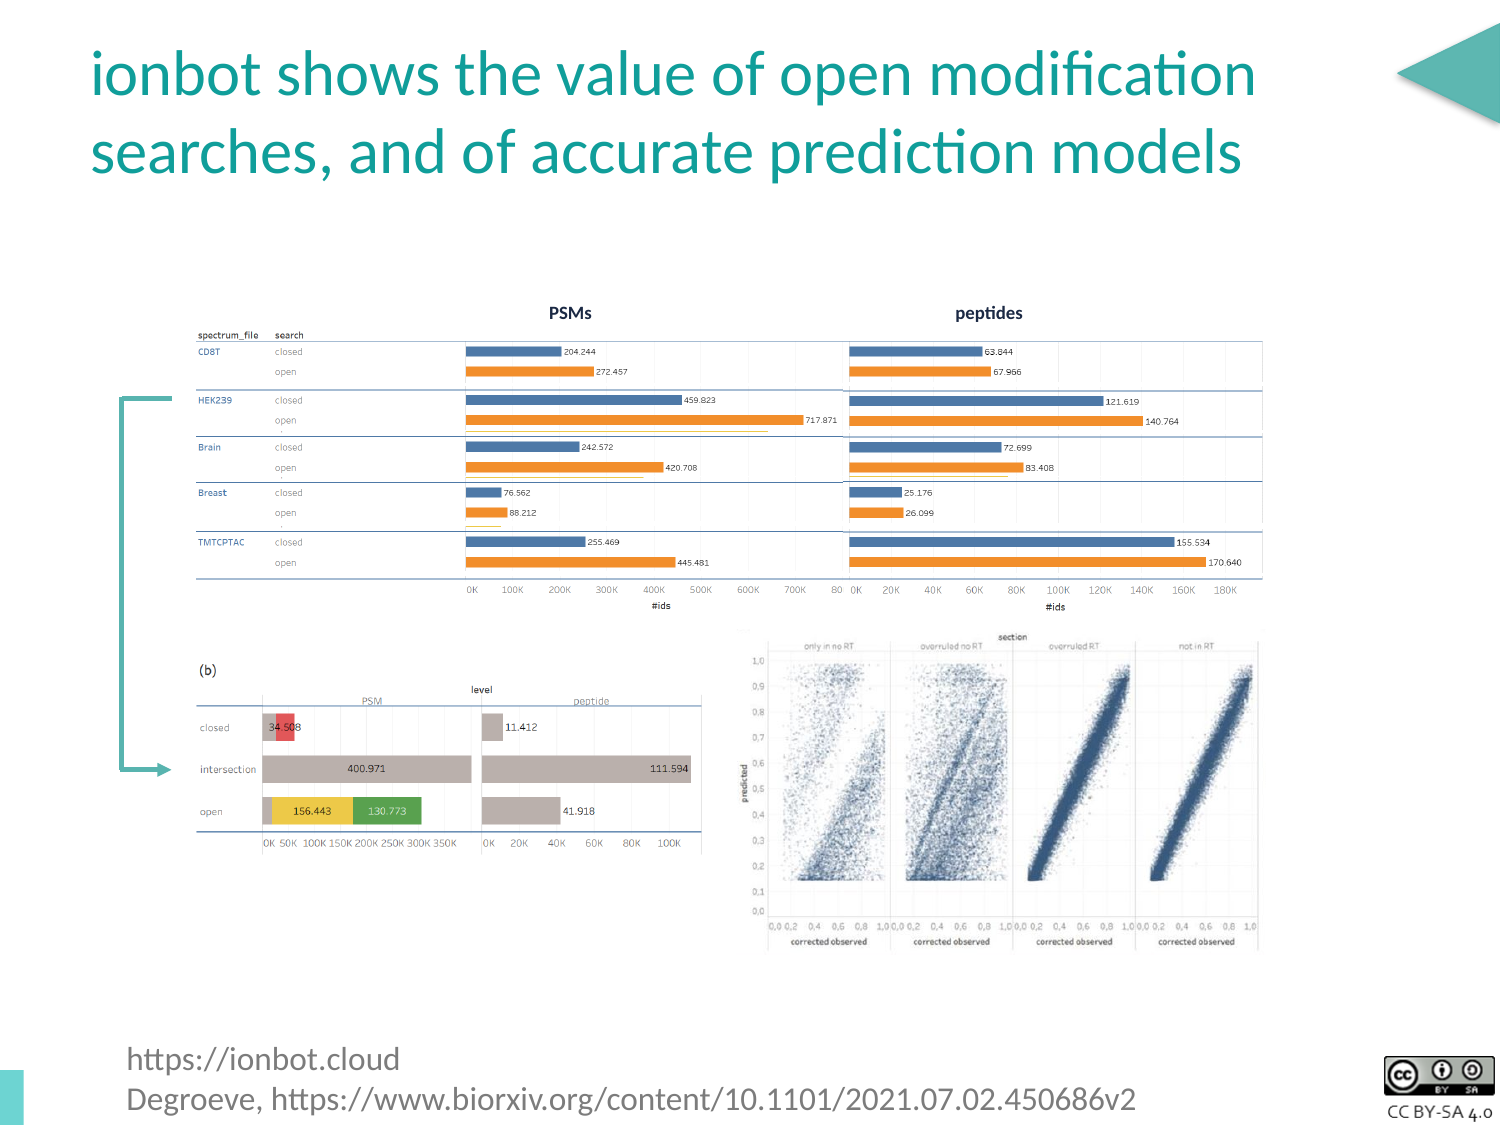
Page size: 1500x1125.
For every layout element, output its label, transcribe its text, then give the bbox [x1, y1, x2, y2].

title ionbot shows the value of open modification searches, and of accurate prediction models [75, 23, 1399, 212]
text_box PSMs [534, 293, 607, 325]
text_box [119, 397, 172, 770]
picture [179, 653, 716, 880]
picture [195, 526, 1266, 574]
text_box https://ionbot.cloud Degroeve, https://www.biorxiv.org/content/10.1101/2021.07.02.450686v2 [111, 1029, 1153, 1125]
picture [1375, 1056, 1500, 1125]
picture [195, 385, 1266, 523]
text_box peptides [940, 293, 1038, 325]
picture [195, 575, 1266, 616]
picture [736, 629, 1266, 955]
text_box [195, 327, 1266, 384]
